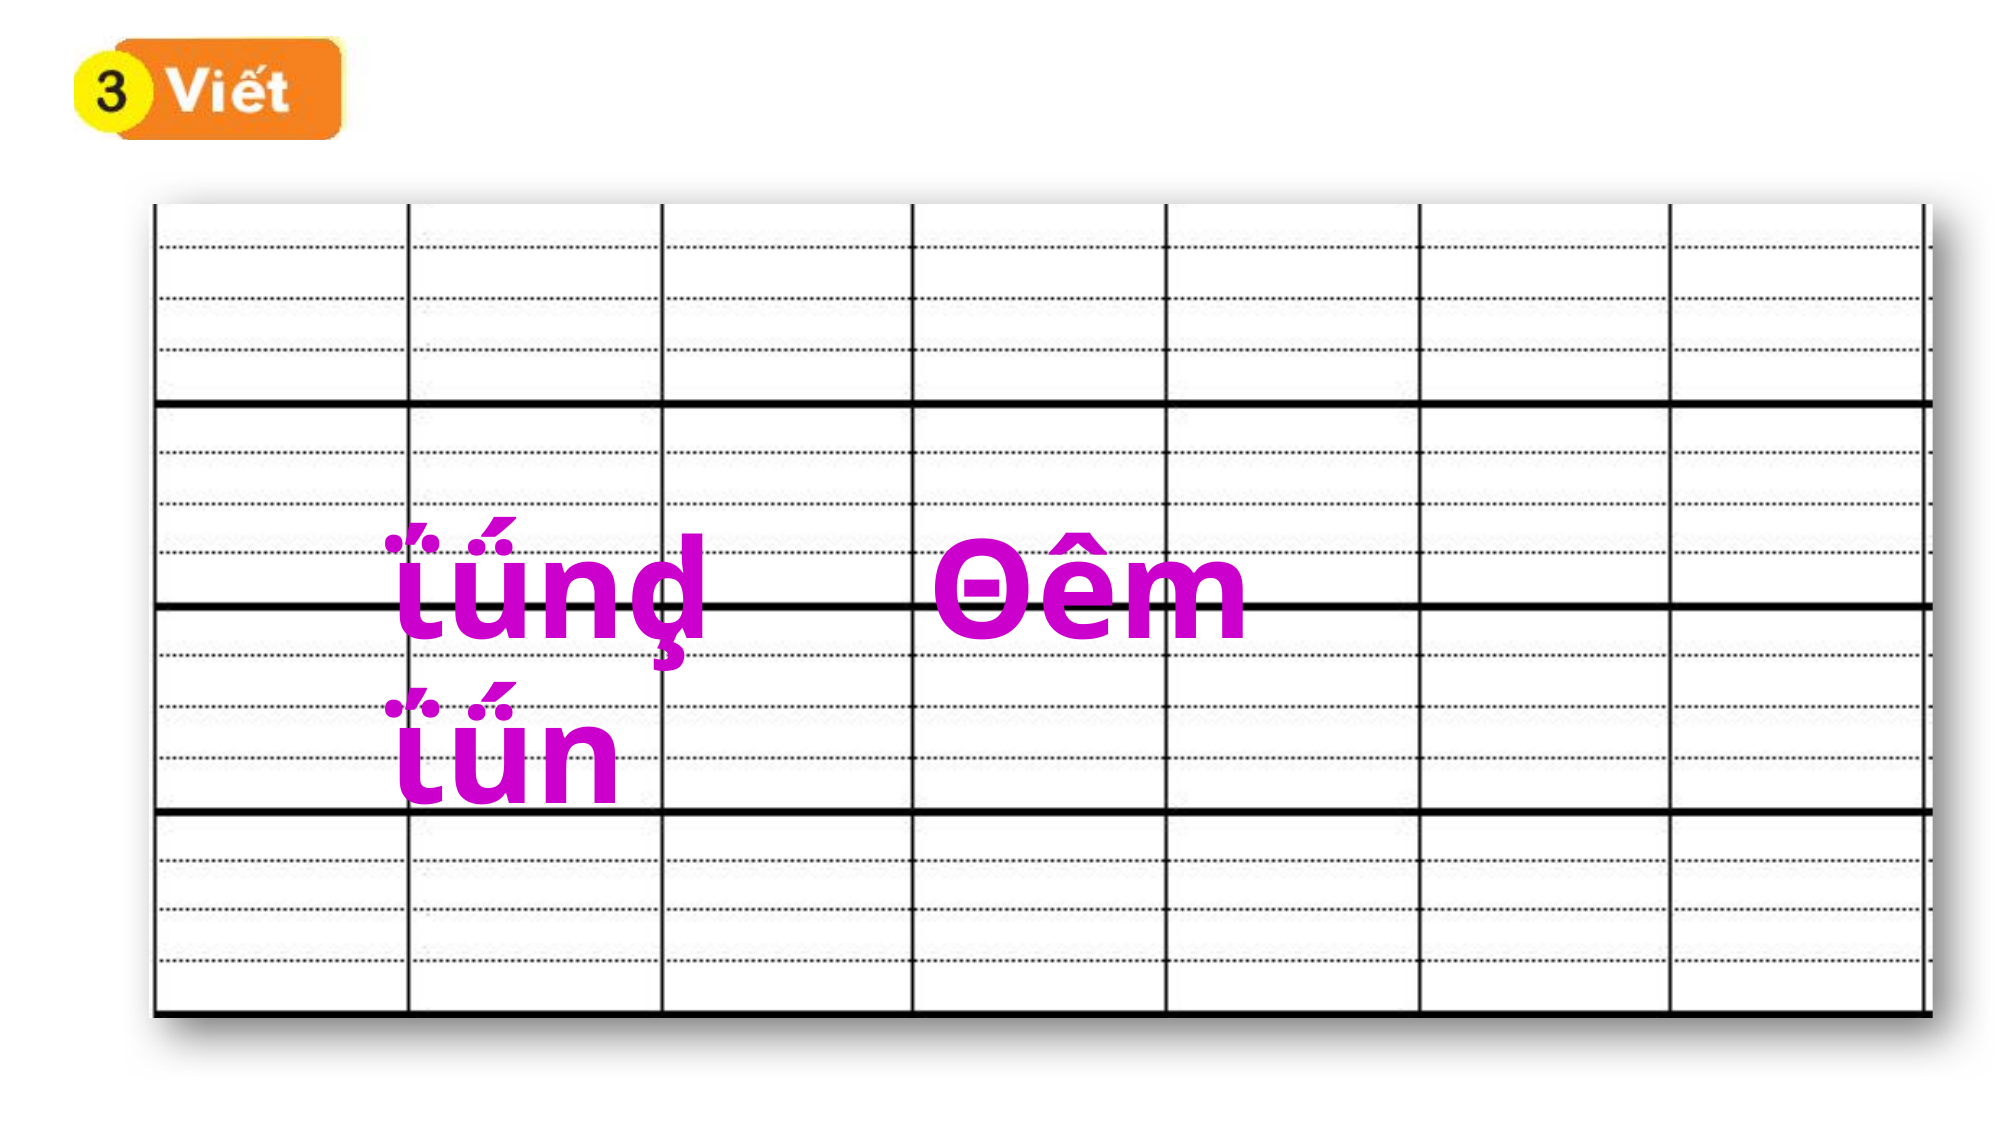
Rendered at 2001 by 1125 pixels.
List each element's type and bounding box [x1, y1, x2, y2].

picture [73, 36, 376, 140]
picture [148, 204, 1933, 1018]
